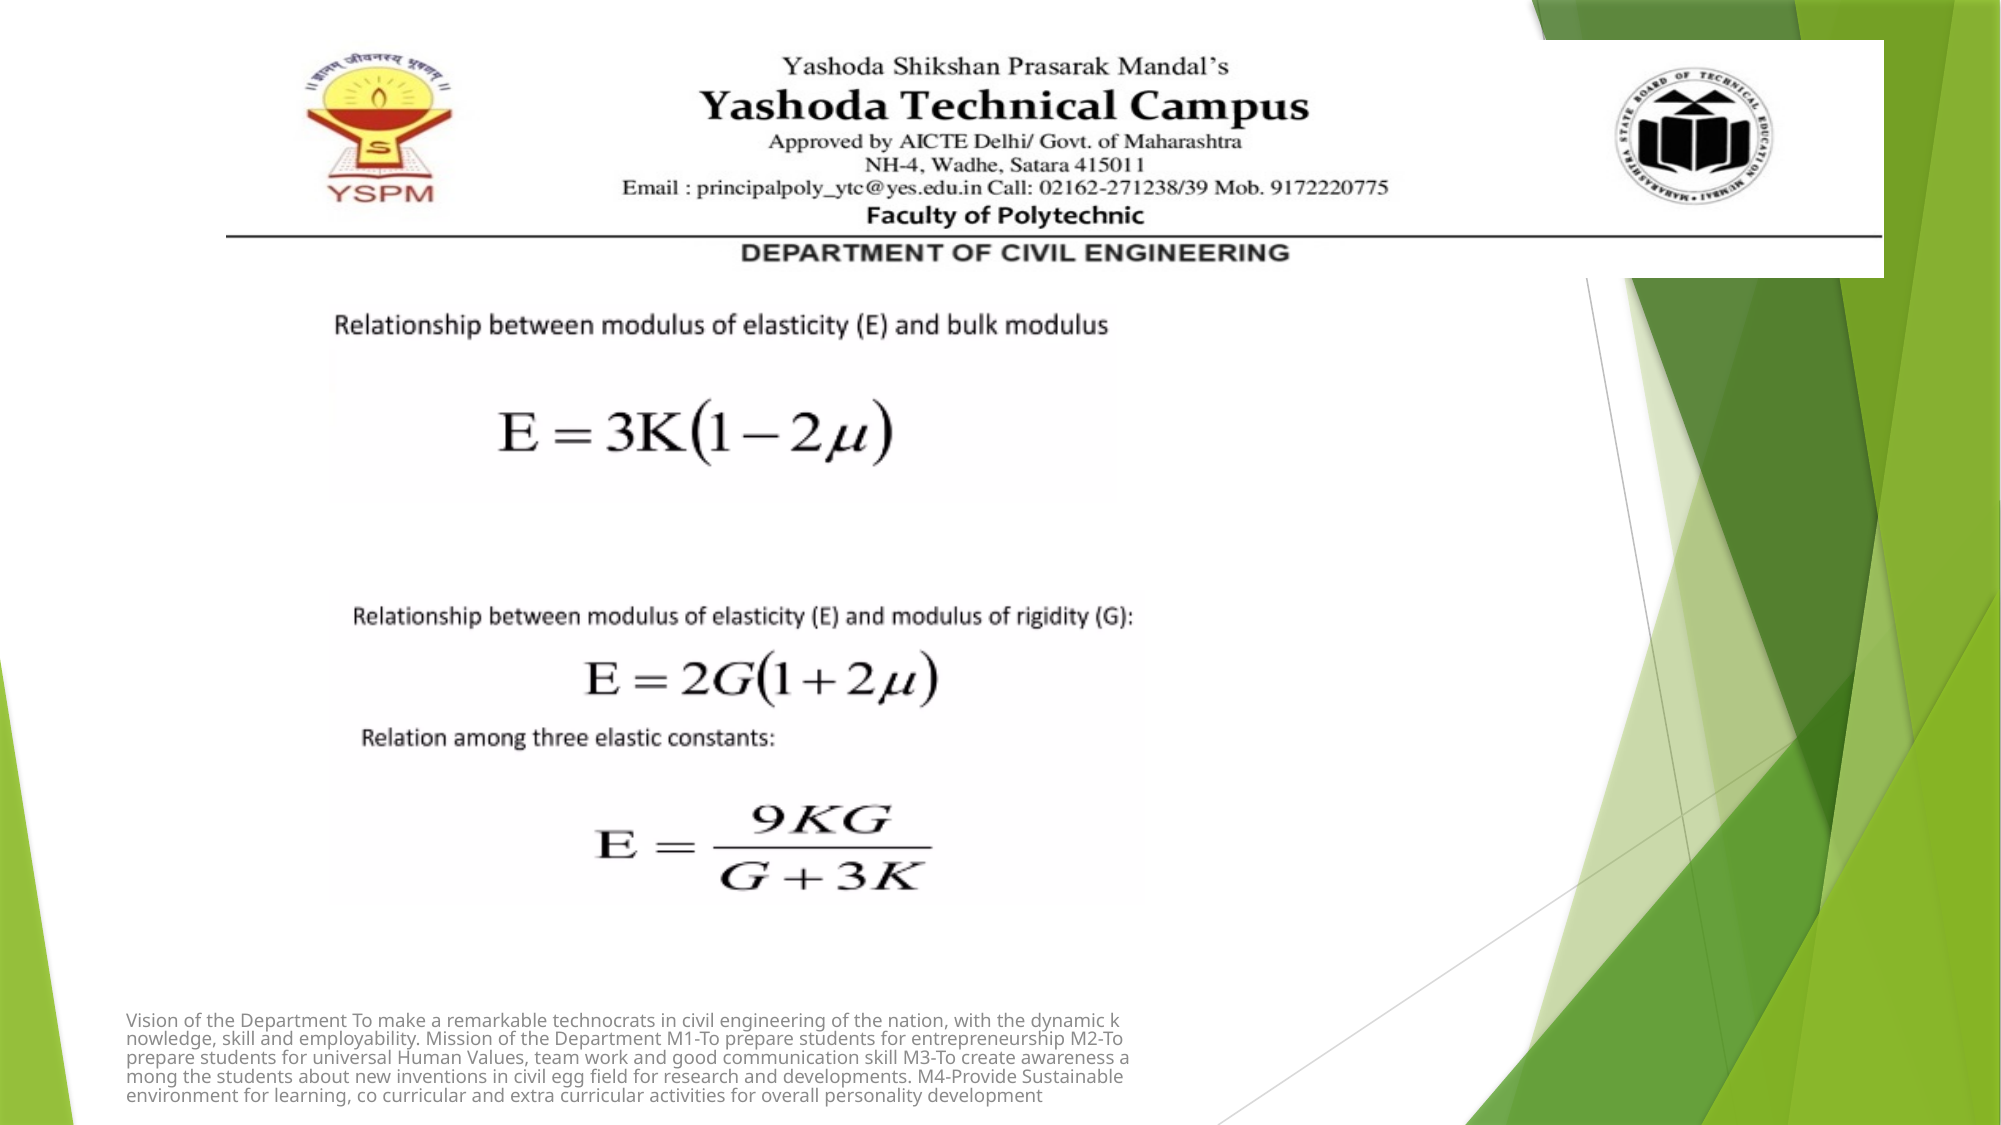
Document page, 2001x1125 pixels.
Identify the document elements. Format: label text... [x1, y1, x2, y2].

footer Vision of the Department To make a remarkable technocrats in civil engineering of the nation, with the dynamic knowledge, skill and employability. Mission of the Department M1-To prepare students for entrepreneurship M2-To prepare students for universal Human Values, team work and good communication skill M3-To create awareness among the students about new inventions in civil egg field for research and developments. M4-Provide Sustainable environment for learning, co curricular and extra curricular activities for overall personality development [111, 991, 1145, 1051]
picture [328, 590, 1145, 905]
picture [328, 304, 1117, 504]
picture [225, 40, 1885, 279]
